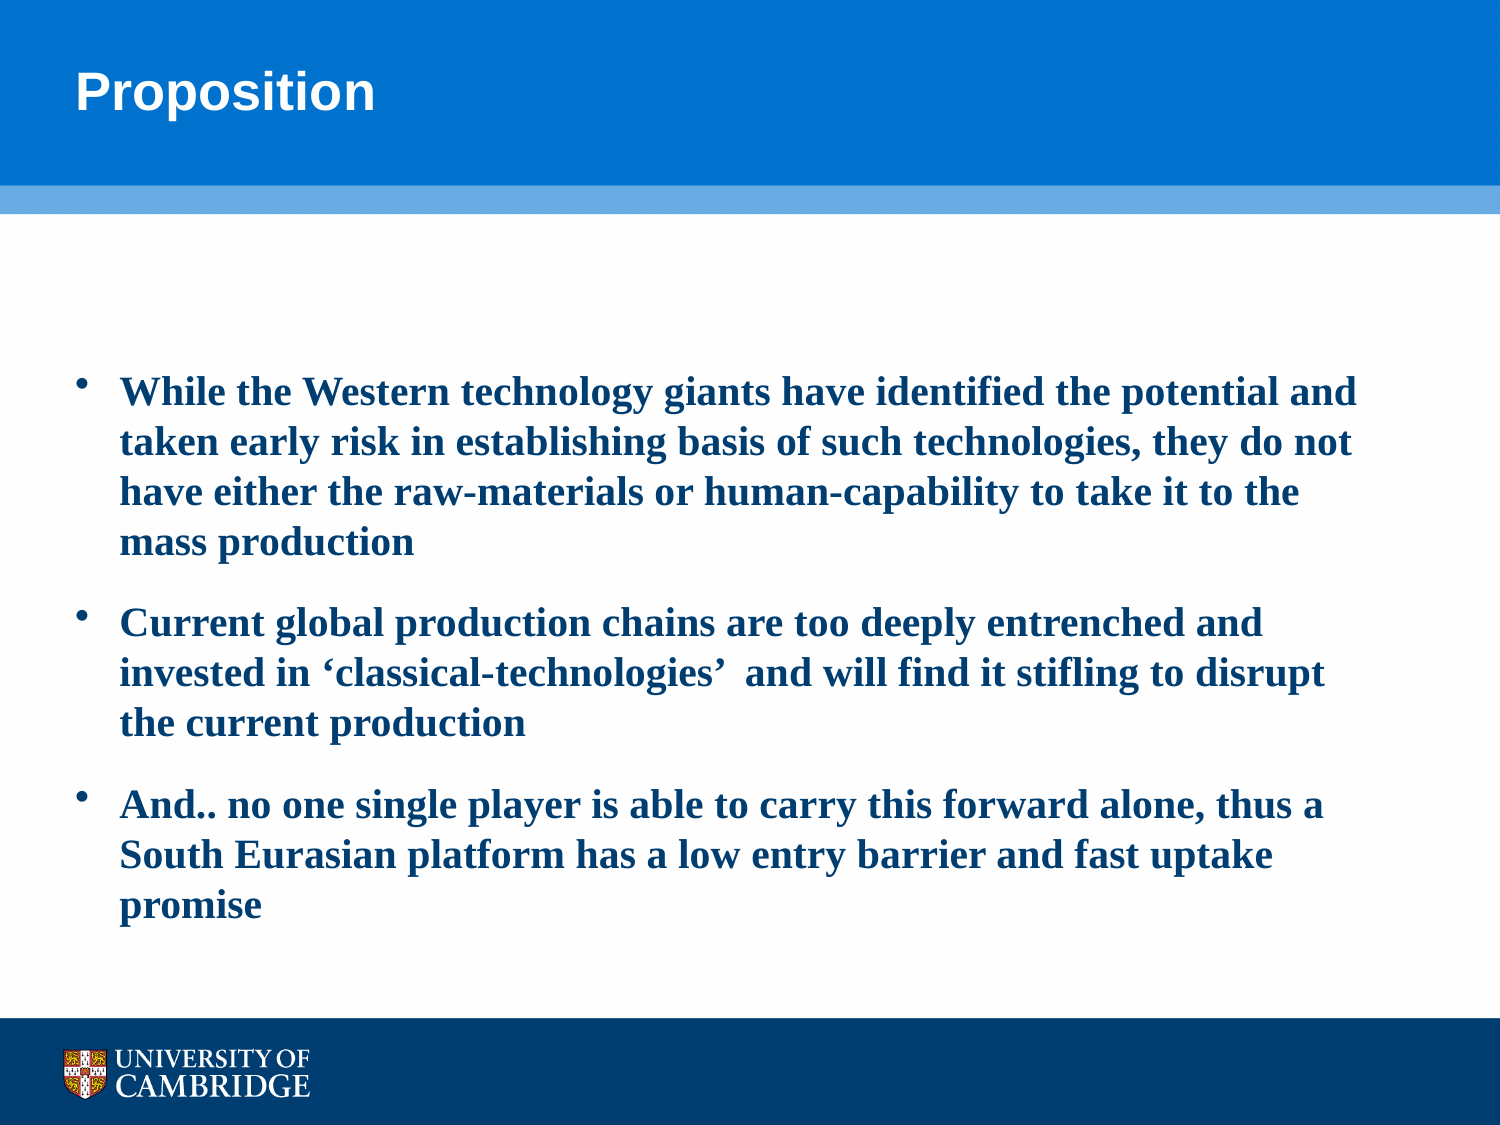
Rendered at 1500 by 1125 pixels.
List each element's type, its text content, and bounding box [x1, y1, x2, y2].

picture [0, 0, 1500, 1125]
list While the Western technology giants have identified the potential and taken early risk in establishing basis of such technologies, they do not have either the raw-materials or human-capability to take it to the mass production Current global production chains are too deeply entrenched and invested in ‘classical-technologies’ and will find it stifling to disrupt the current production And.. no one single player is able to carry this forward alone, thus a South Eurasian platform has a low entry barrier and fast uptake promise [75, 363, 1392, 1099]
title Proposition [75, 56, 1355, 244]
